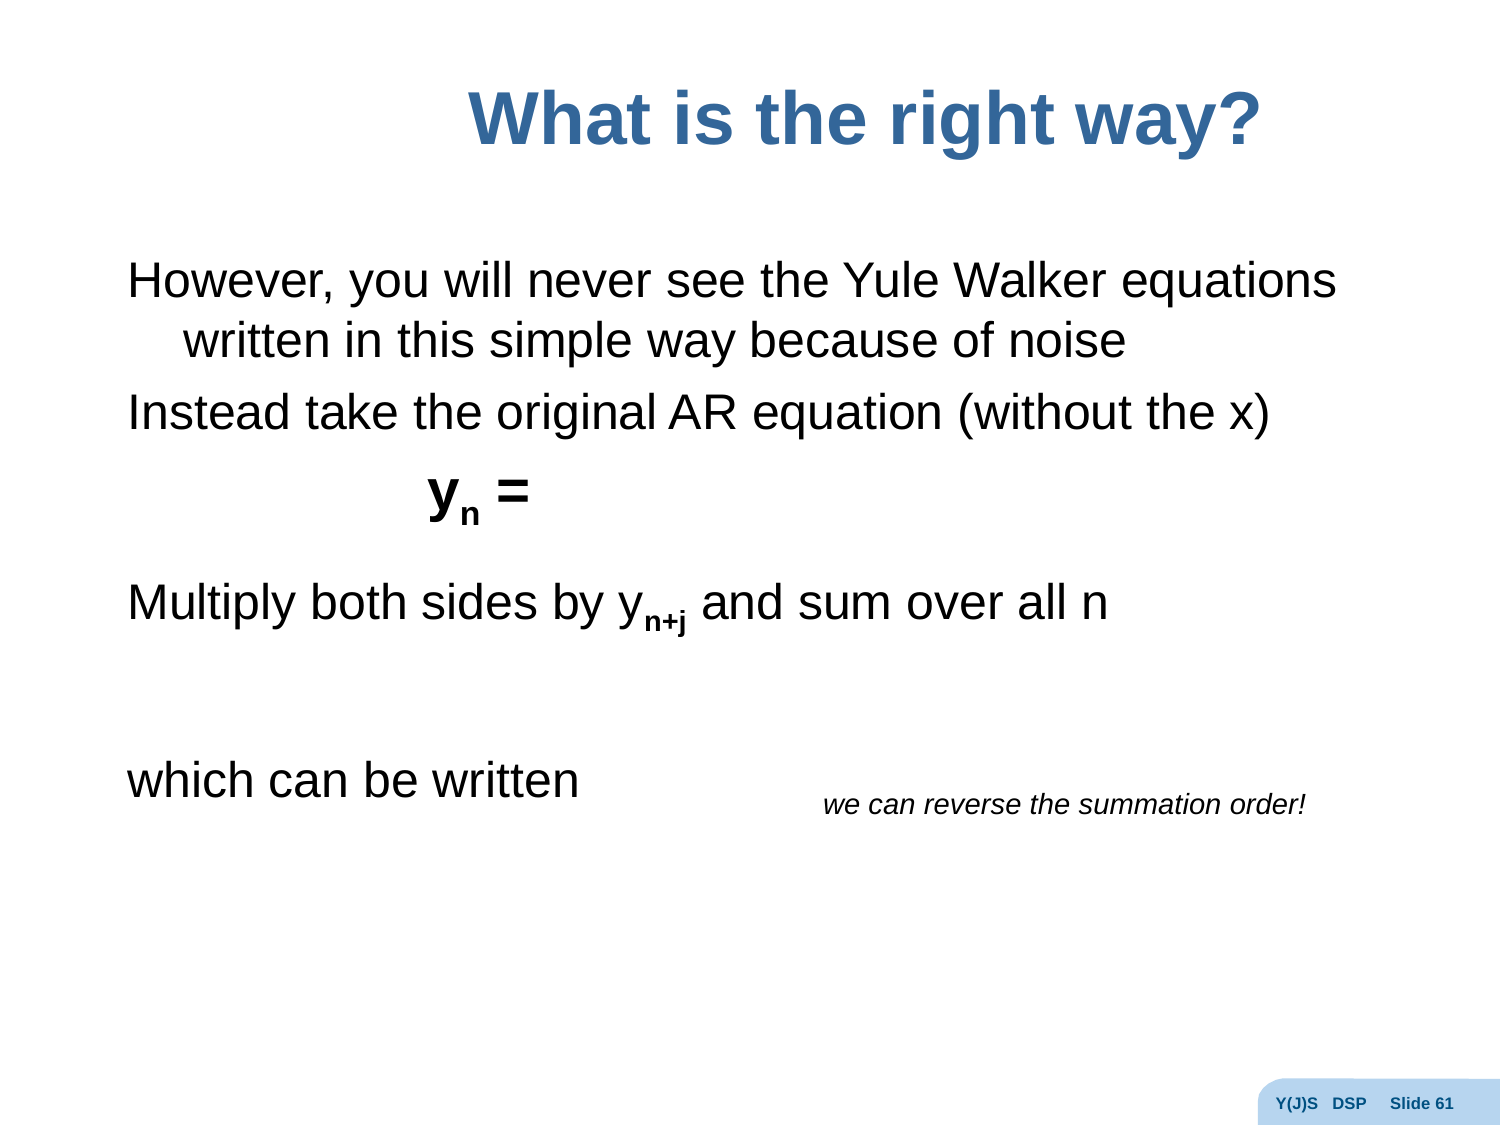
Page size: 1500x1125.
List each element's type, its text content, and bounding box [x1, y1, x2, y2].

slide_number Y(J)S DSP Slide 61 [1260, 1085, 1500, 1125]
title What is the right way? [317, 26, 1416, 215]
text_box we can reverse the summation order! [808, 777, 1350, 828]
